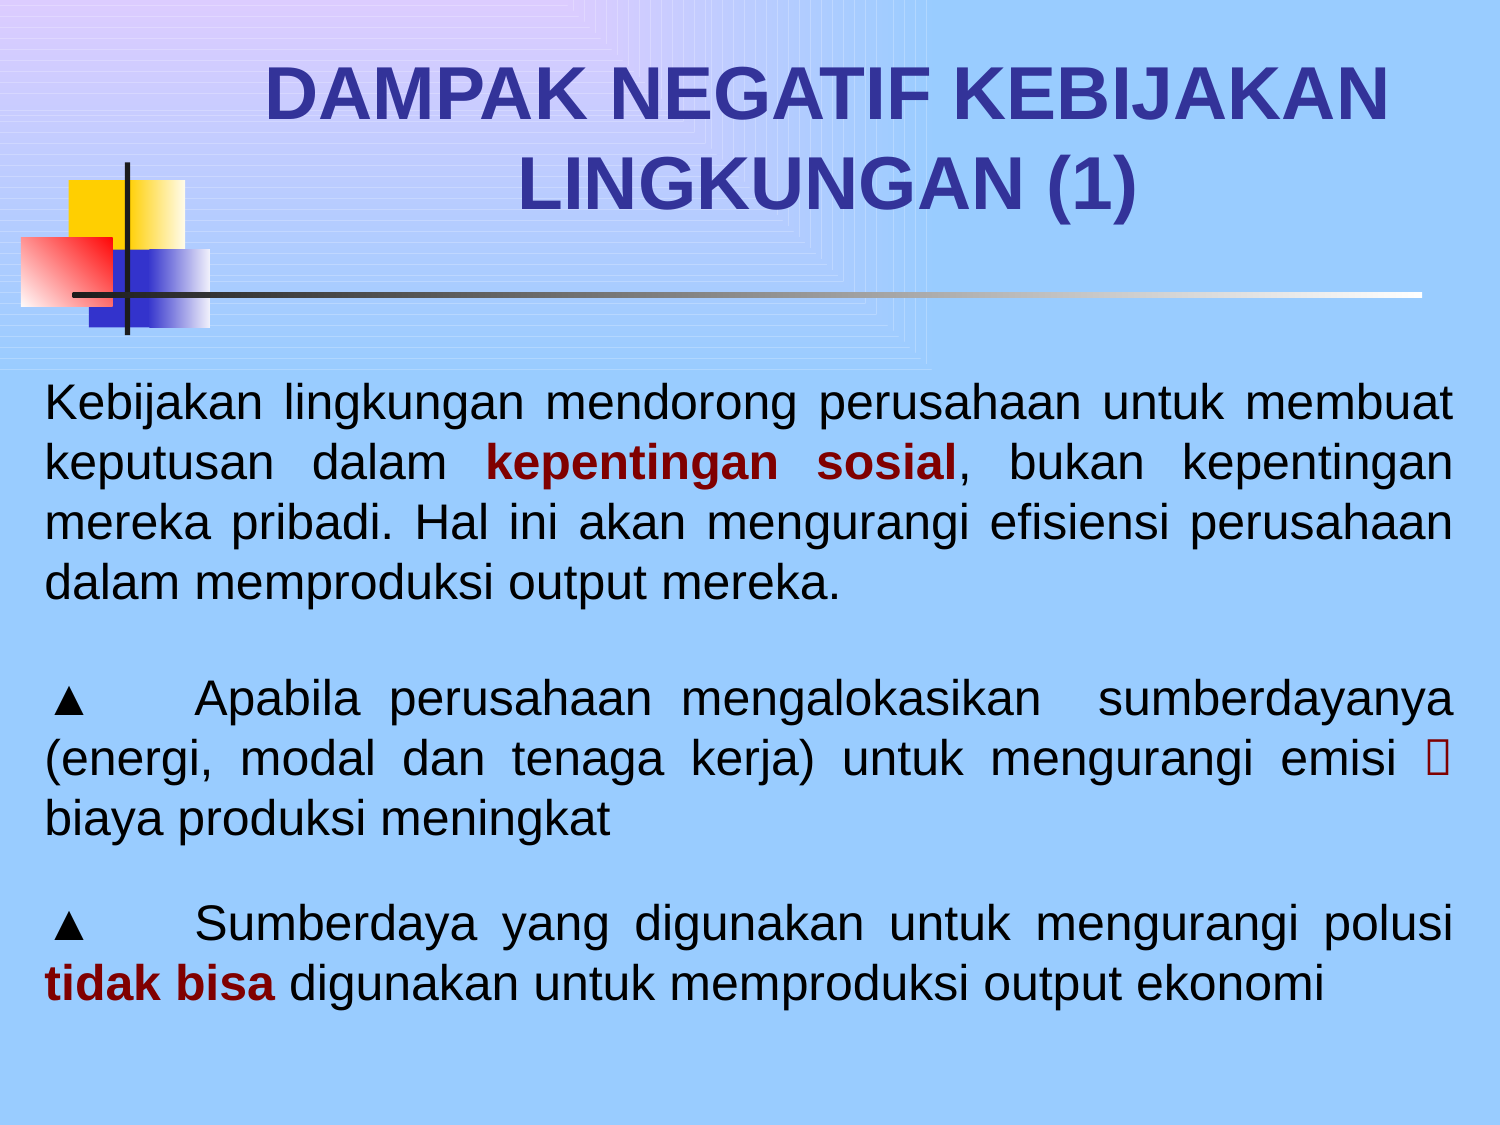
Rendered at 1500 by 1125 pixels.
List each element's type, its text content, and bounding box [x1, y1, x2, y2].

list Kebijakan lingkungan mendorong perusahaan untuk membuat keputusan dalam kepentingan sosial, bukan kepentingan mereka pribadi. Hal ini akan mengurangi efisiensi perusahaan dalam memproduksi output mereka. ▲ Apabila perusahaan mengalokasikan sumberdayanya (energi, modal dan tenaga kerja) untuk mengurangi emisi  biaya produksi meningkat ▲ Sumberdaya yang digunakan untuk mengurangi polusi tidak bisa digunakan untuk memproduksi output ekonomi [29, 361, 1470, 1125]
title DAMPAK NEGATIF KEBIJAKAN LINGKUNGAN (1) [188, 34, 1468, 232]
